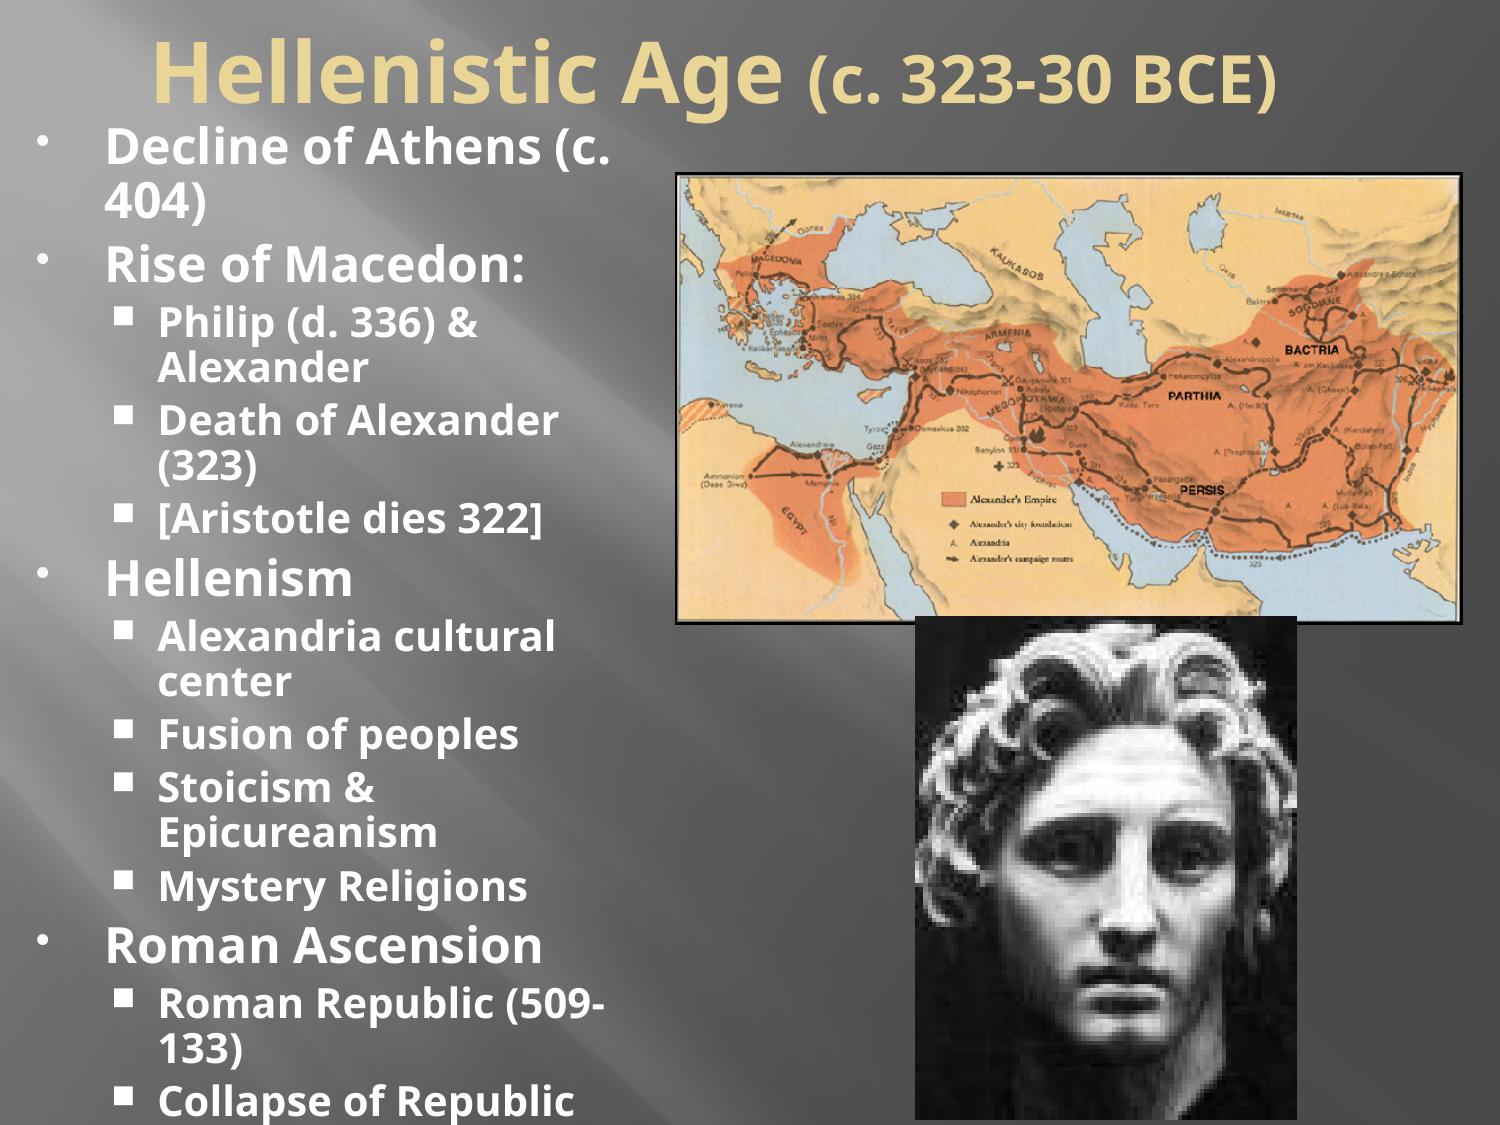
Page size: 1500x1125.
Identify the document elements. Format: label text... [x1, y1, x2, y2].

text_box Decline of Athens (c. 404) Rise of Macedon: Philip (d. 336) & Alexander Death of Alexander (323) [Aristotle dies 322] Hellenism Alexandria cultural center Fusion of peoples Stoicism & Epicureanism Mystery Religions Roman Ascension Roman Republic (509-133) Collapse of Republic (133-30) Roman Empire (30 BCE- 180 CE) [0, 113, 675, 789]
picture [674, 172, 1463, 1120]
text_box Hellenistic Age (c. 323-30 BCE) [76, 10, 1352, 172]
